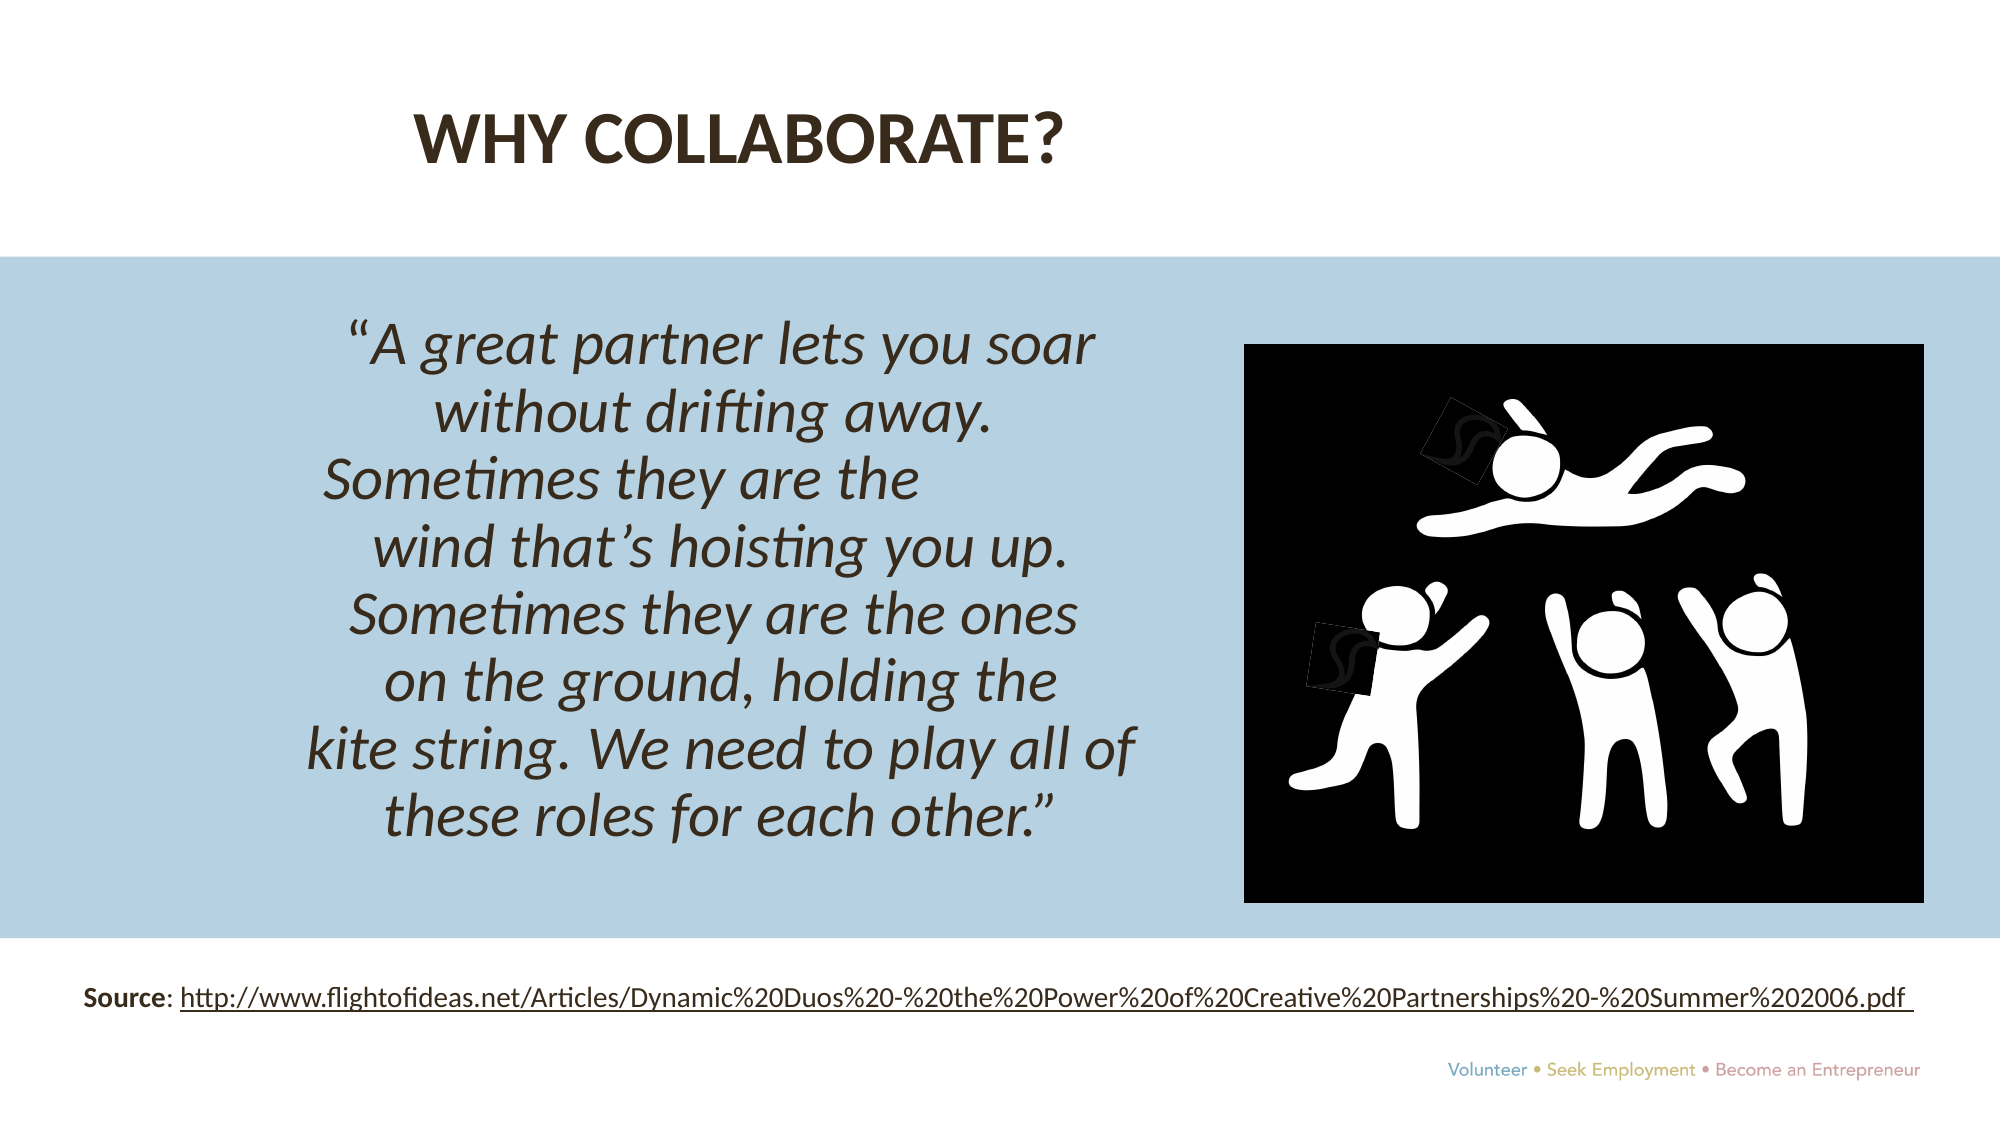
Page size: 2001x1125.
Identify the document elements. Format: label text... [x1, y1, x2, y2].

picture [1418, 1046, 1971, 1103]
list “A great partner lets you soar without drifting away. Sometimes they are the ​ wind that’s hoisting you up. Sometimes they are the ones on the ground, holding the kite string. We need to play all of these ​roles for each other.”​ ​ [250, 303, 1193, 902]
text_box [0, 256, 2000, 939]
text_box Source: http://www.flightofideas.net/Articles/Dynamic%20Duos%20-%20the%20Power%20of%20Creative%20Partnerships%20-%20Summer%202006.pdf ​ [69, 971, 1963, 1021]
list WHY COLLABORATE? [268, 91, 1212, 356]
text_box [1244, 344, 1924, 903]
